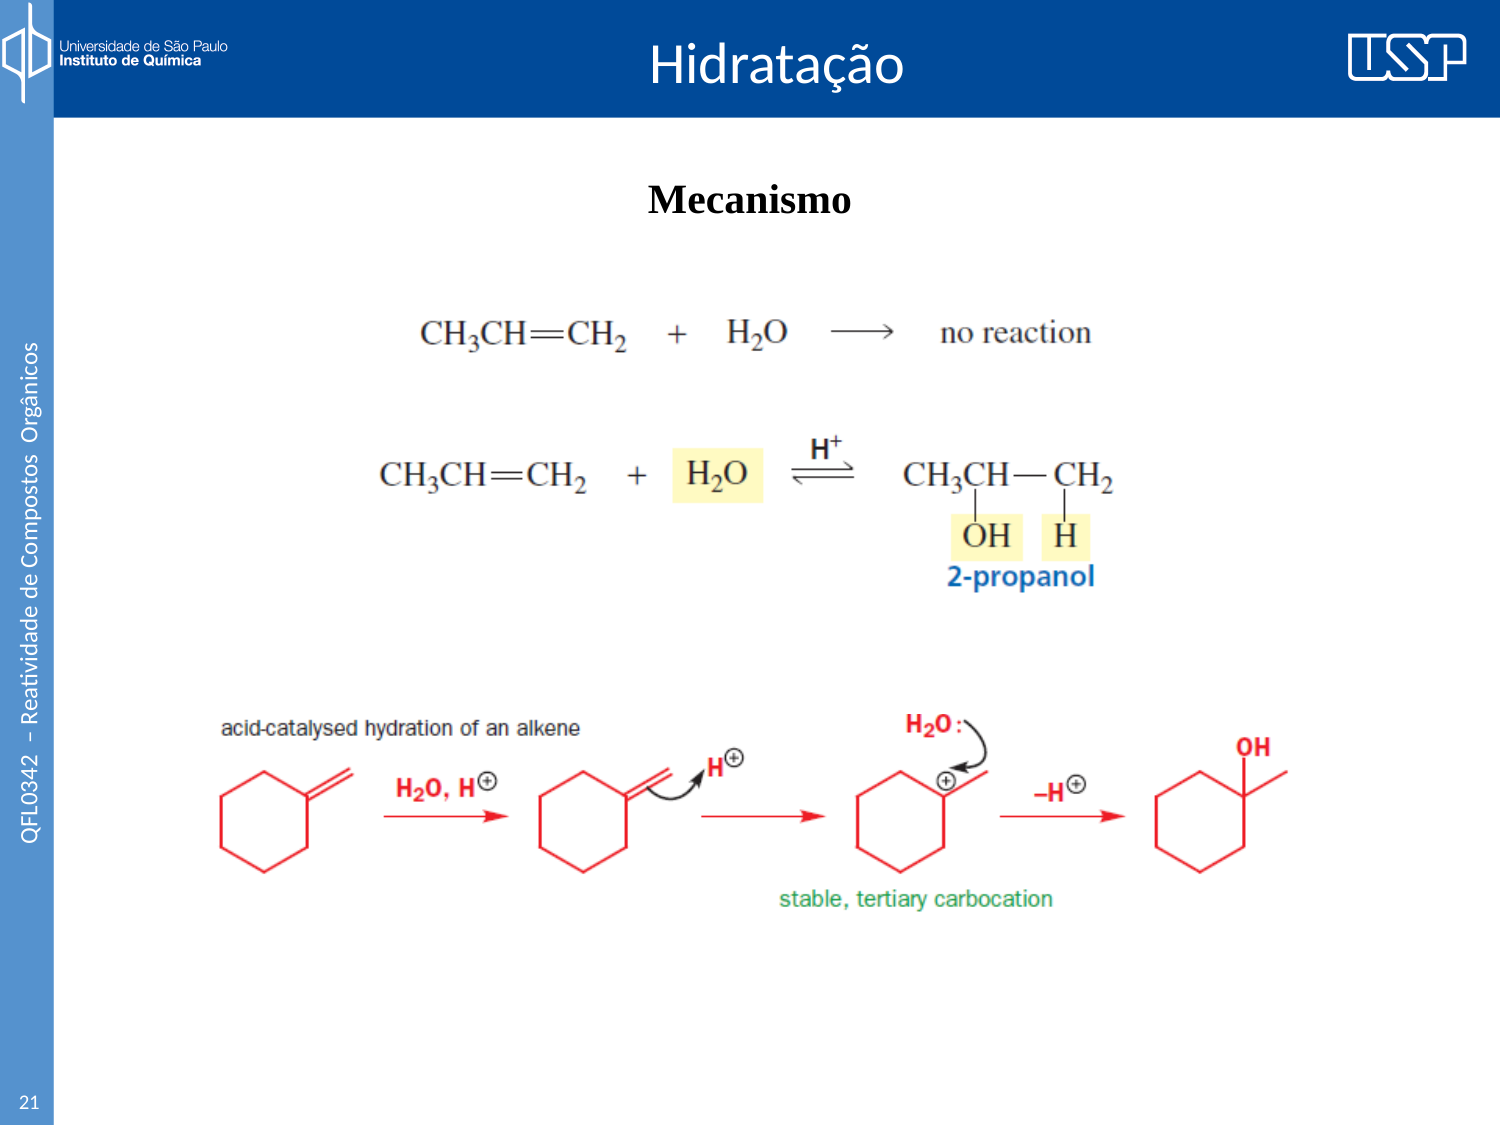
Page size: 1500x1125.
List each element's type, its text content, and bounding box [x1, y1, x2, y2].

title Hidratação [54, 0, 1500, 120]
picture [0, 0, 1500, 1125]
text_box Mecanismo [569, 164, 931, 240]
slide_number 21 [0, 1081, 55, 1121]
